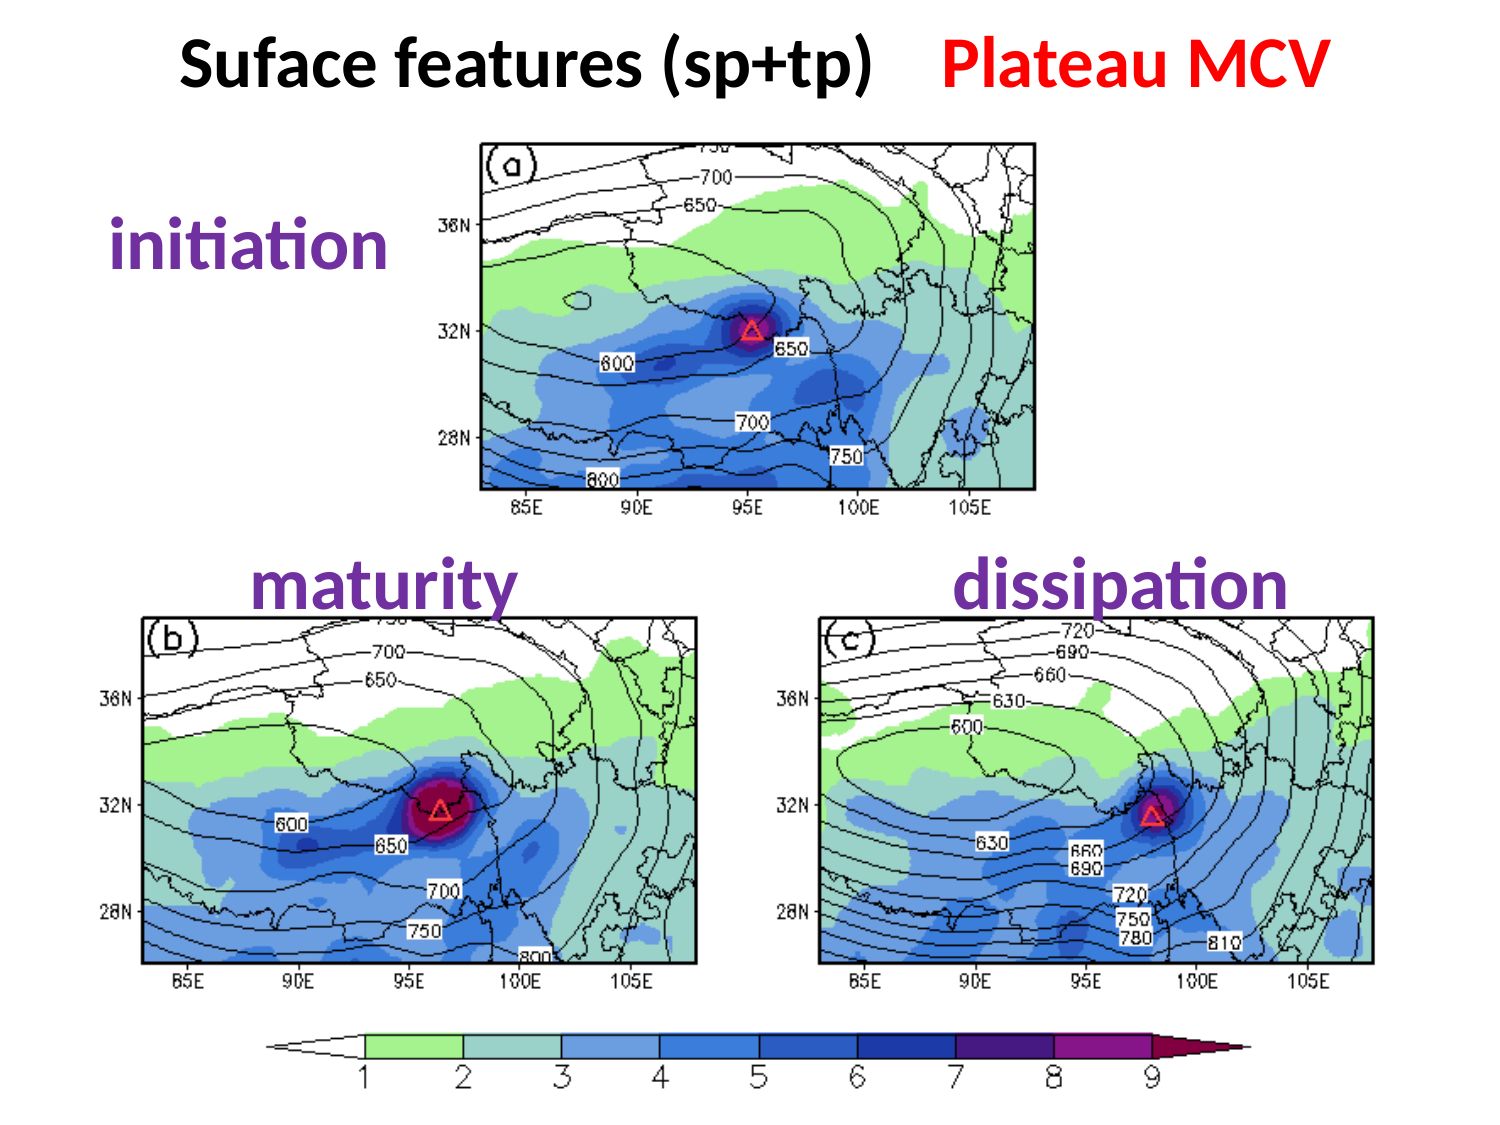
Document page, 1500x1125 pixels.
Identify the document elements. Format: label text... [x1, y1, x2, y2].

picture [81, 58, 1436, 1105]
title Suface features (sp+tp) Plateau MCV [0, 0, 1500, 153]
